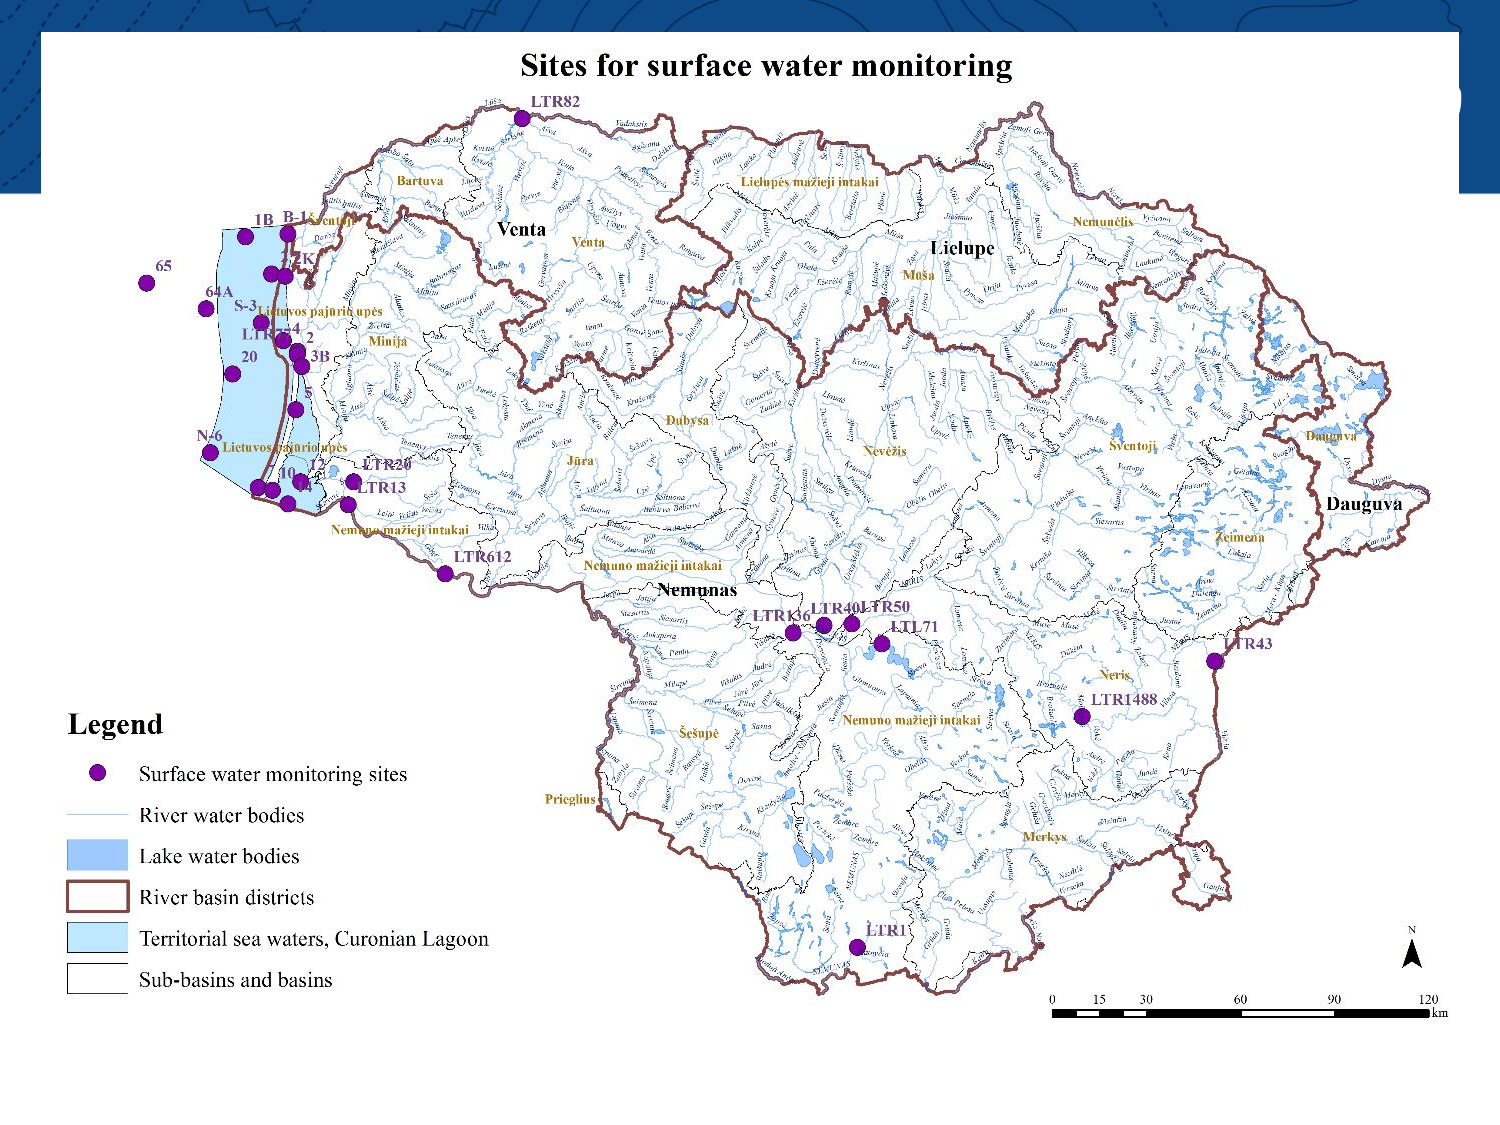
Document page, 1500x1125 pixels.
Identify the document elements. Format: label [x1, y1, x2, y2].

picture [0, 0, 1500, 1125]
list [41, 31, 1459, 1034]
